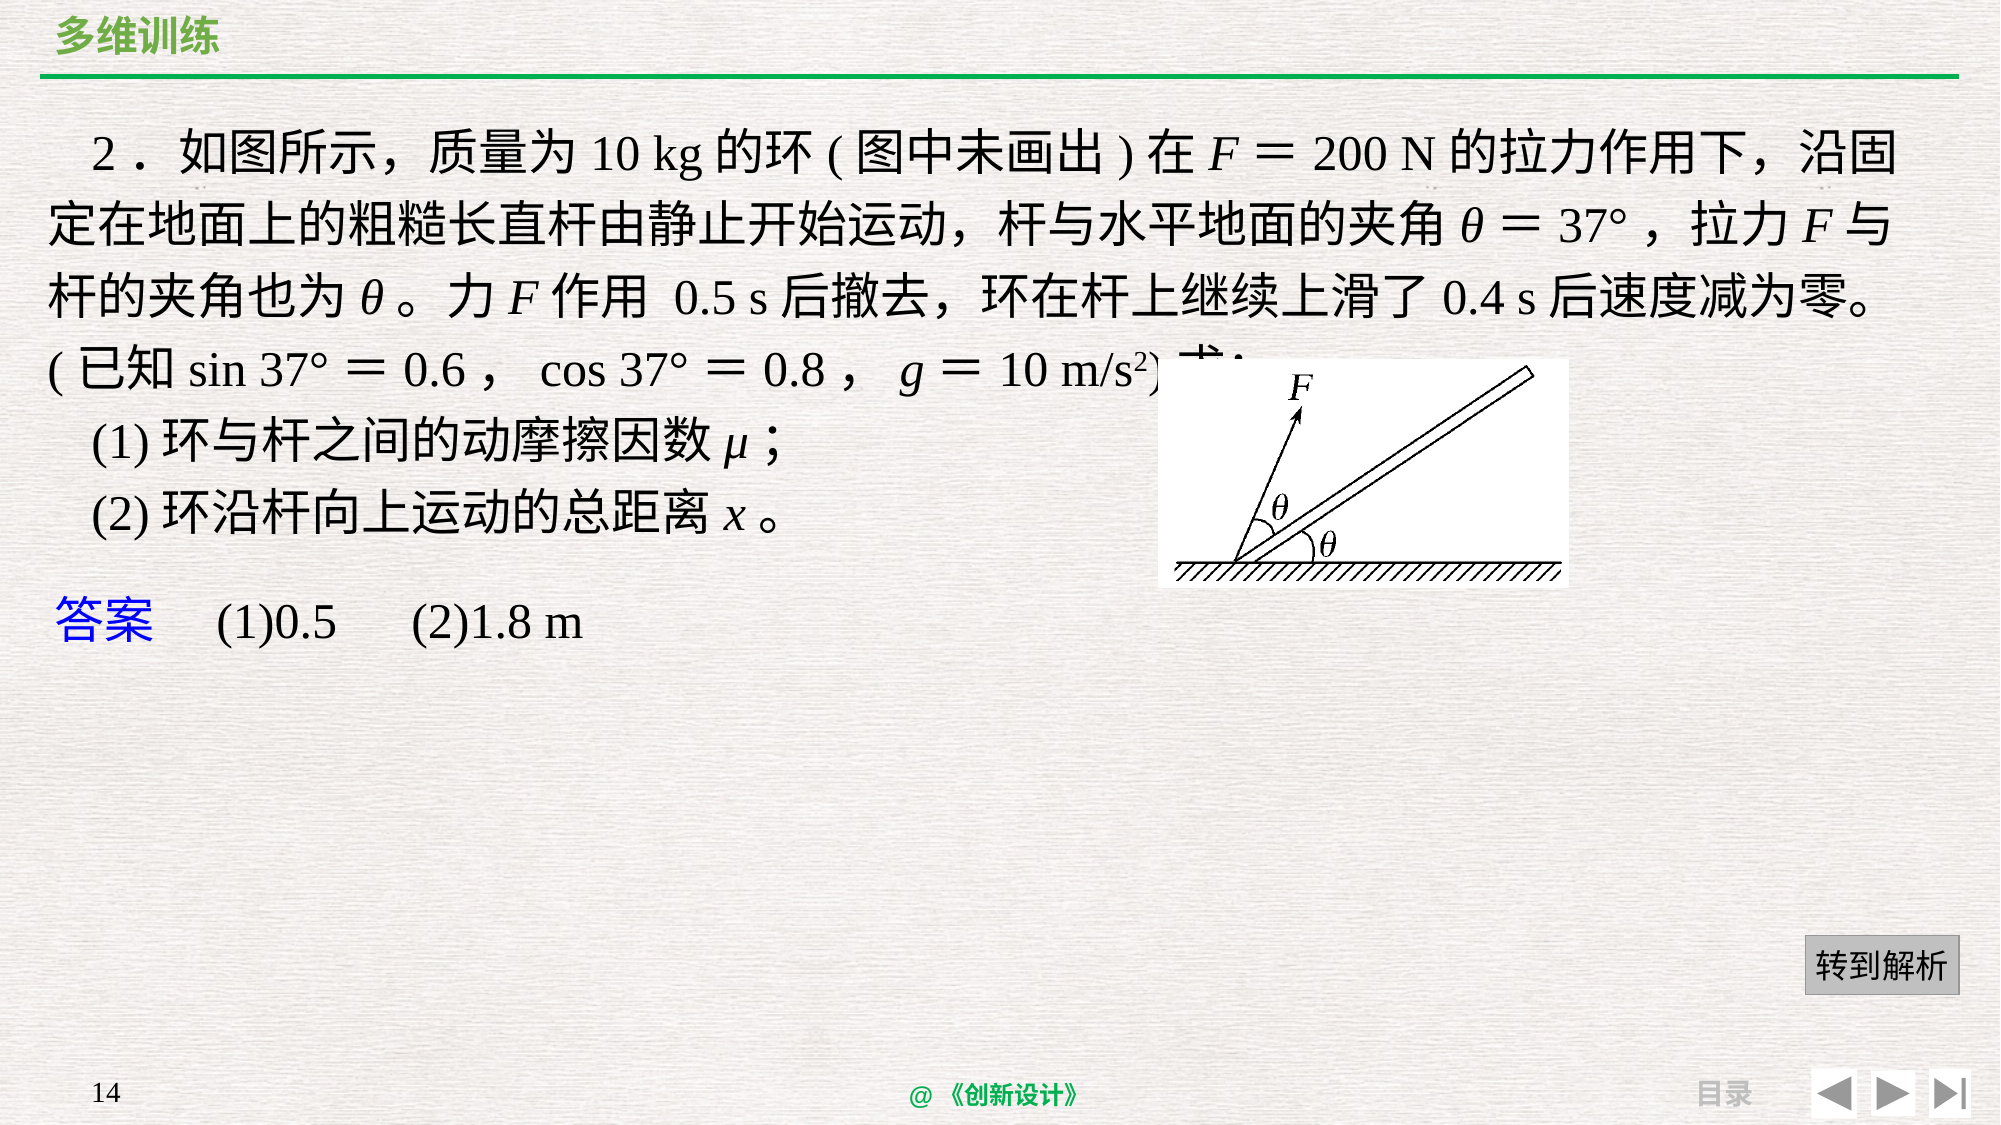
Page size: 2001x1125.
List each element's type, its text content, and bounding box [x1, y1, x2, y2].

picture [0, 0, 2000, 1125]
text_box 答案 (1)0.5 (2)1.8 m [39, 569, 746, 657]
text_box 转到解析 [1805, 935, 1960, 995]
title 多维训练 [39, 0, 1960, 77]
text_box 2．如图所示，质量为10 kg的环(图中未画出)在F＝200 N的拉力作用下，沿固定在地面上的粗糙长直杆由静止开始运动，杆与水平地面的夹角θ＝37°，拉力F与杆的夹角也为θ。力F作用 0.5 s后撤去，环在杆上继续上滑了0.4 s后速度减为零。(已知sin 37°＝0.6，cos 37°＝0.8，g＝10 m/s2)求： (1)环与杆之间的动摩擦因数μ； (2)环沿杆向上运动的总距离x。 [41, 102, 1938, 547]
